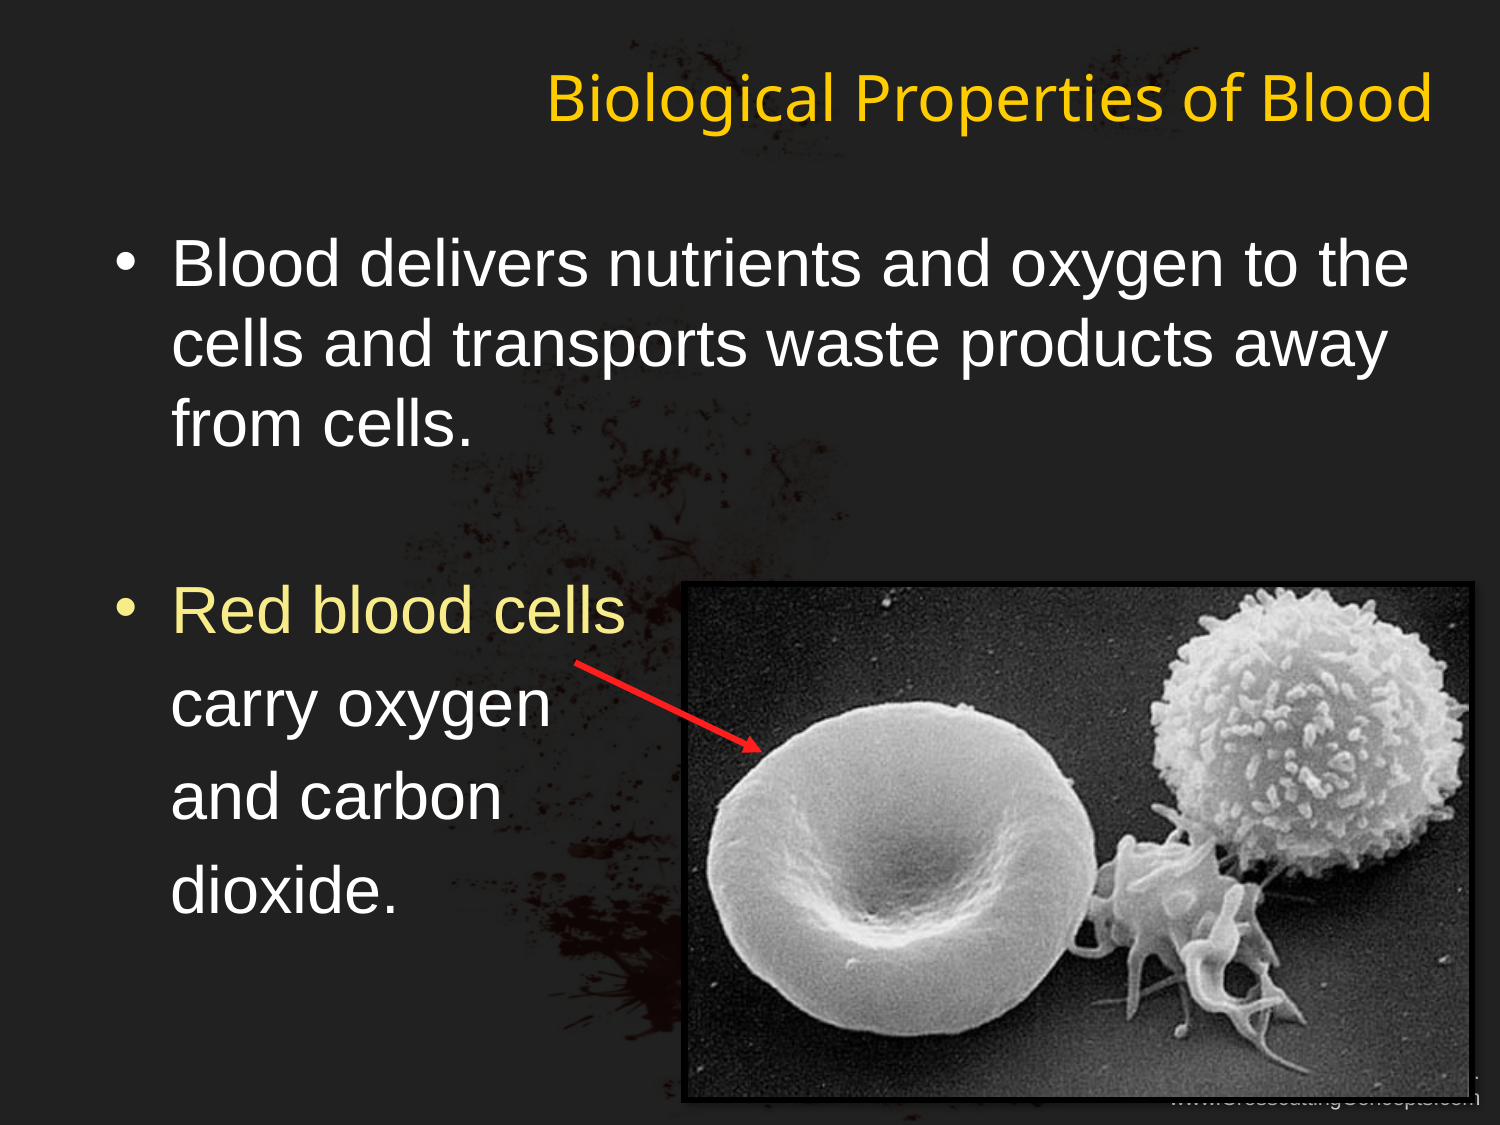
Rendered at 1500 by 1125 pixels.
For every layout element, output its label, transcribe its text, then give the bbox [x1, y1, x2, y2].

list Blood delivers nutrients and oxygen to the cells and transports waste products away from cells. Red blood cells carry oxygen and carbon dioxide. [99, 212, 1438, 1038]
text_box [574, 662, 763, 753]
picture [0, 0, 1500, 1125]
title Biological Properties of Blood [99, 50, 1450, 143]
